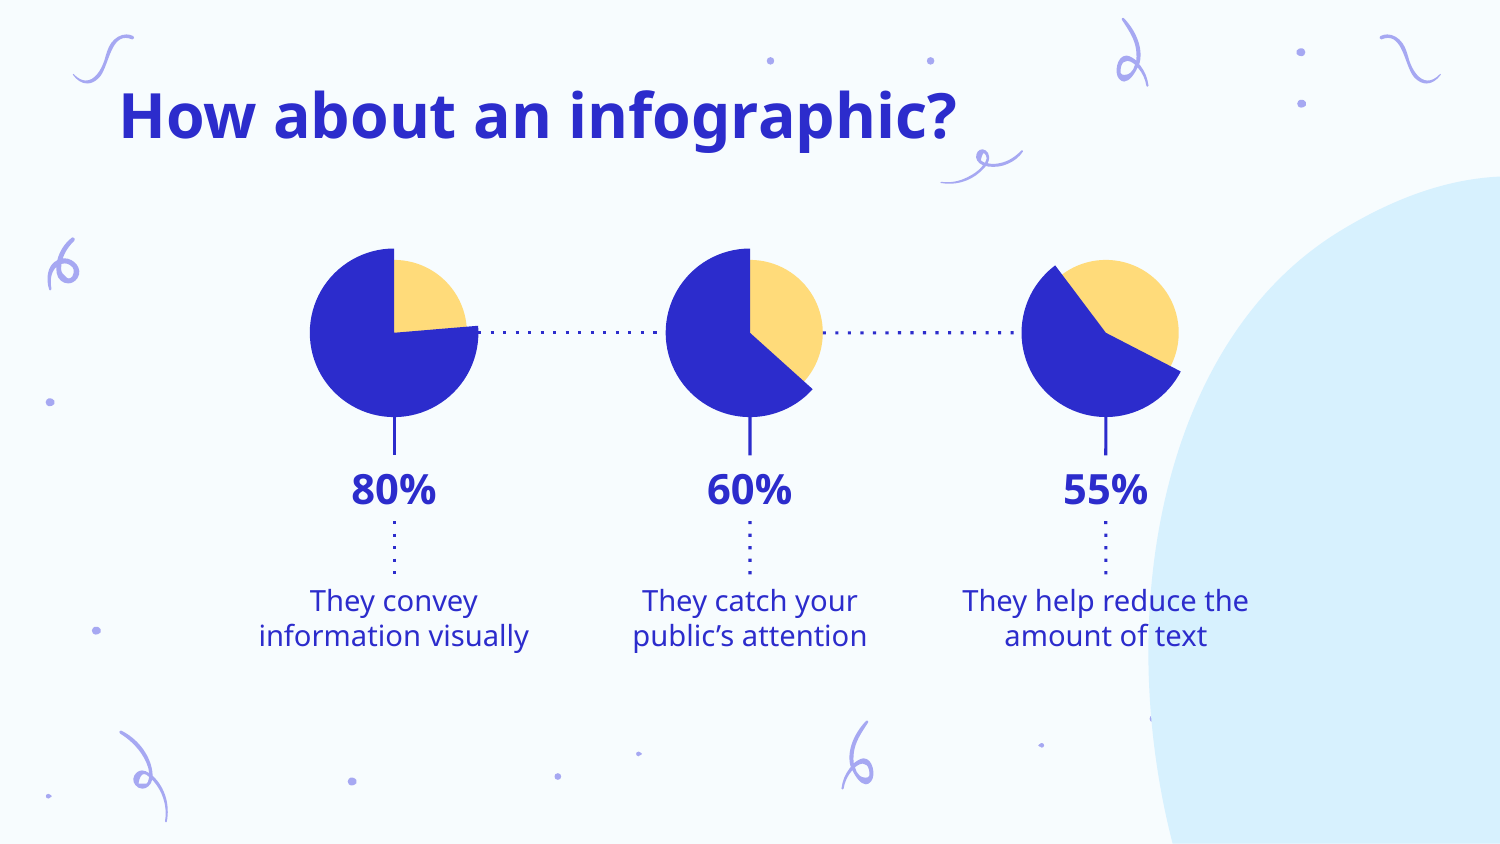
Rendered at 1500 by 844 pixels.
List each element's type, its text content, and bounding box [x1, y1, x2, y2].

text_box 60% [647, 455, 853, 522]
text_box [1021, 265, 1181, 417]
title How about an infographic? [103, 61, 1108, 155]
text_box They help reduce the amount of text [940, 575, 1272, 659]
text_box 55% [1003, 455, 1208, 522]
text_box They convey information visually [228, 575, 560, 659]
text_box [309, 248, 479, 418]
text_box [395, 259, 467, 332]
text_box They catch your public’s attention [584, 575, 916, 659]
text_box [751, 259, 823, 381]
text_box [1062, 259, 1179, 366]
text_box 80% [291, 455, 497, 522]
text_box [665, 248, 813, 418]
